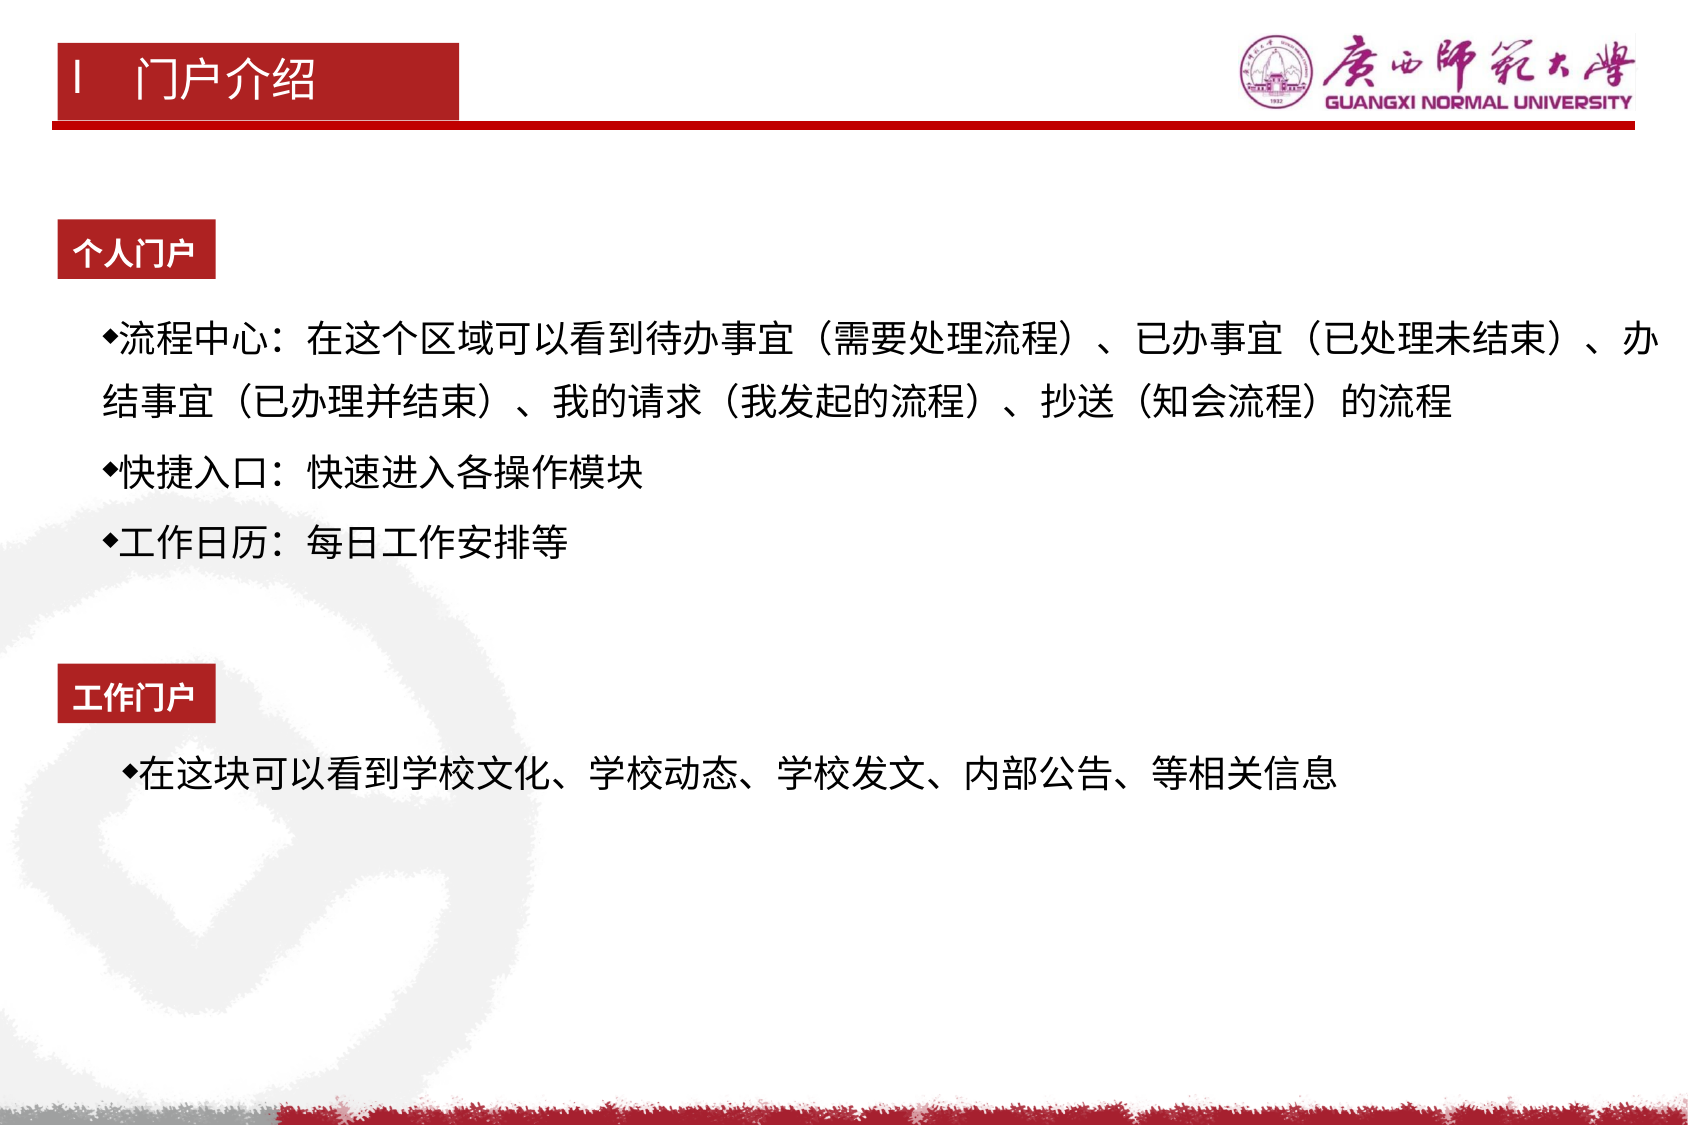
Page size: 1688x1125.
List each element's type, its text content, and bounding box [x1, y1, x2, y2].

picture [0, 0, 1688, 1125]
text_box 工作门户 [57, 663, 216, 724]
text_box 门户介绍 [57, 42, 460, 121]
text_box 流程中心：在这个区域可以看到待办事宜（需要处理流程）、已办事宜（已处理未结束）、办结事宜（已办理并结束）、我的请求（我发起的流程）、抄送（知会流程）的流程 快捷入口：快速进入各操作模块 工作日历：每日工作安排等 [87, 290, 1675, 572]
text_box 个人门户 [57, 219, 216, 279]
text_box 在这块可以看到学校文化、学校动态、学校发文、内部公告、等相关信息 [107, 725, 1655, 803]
